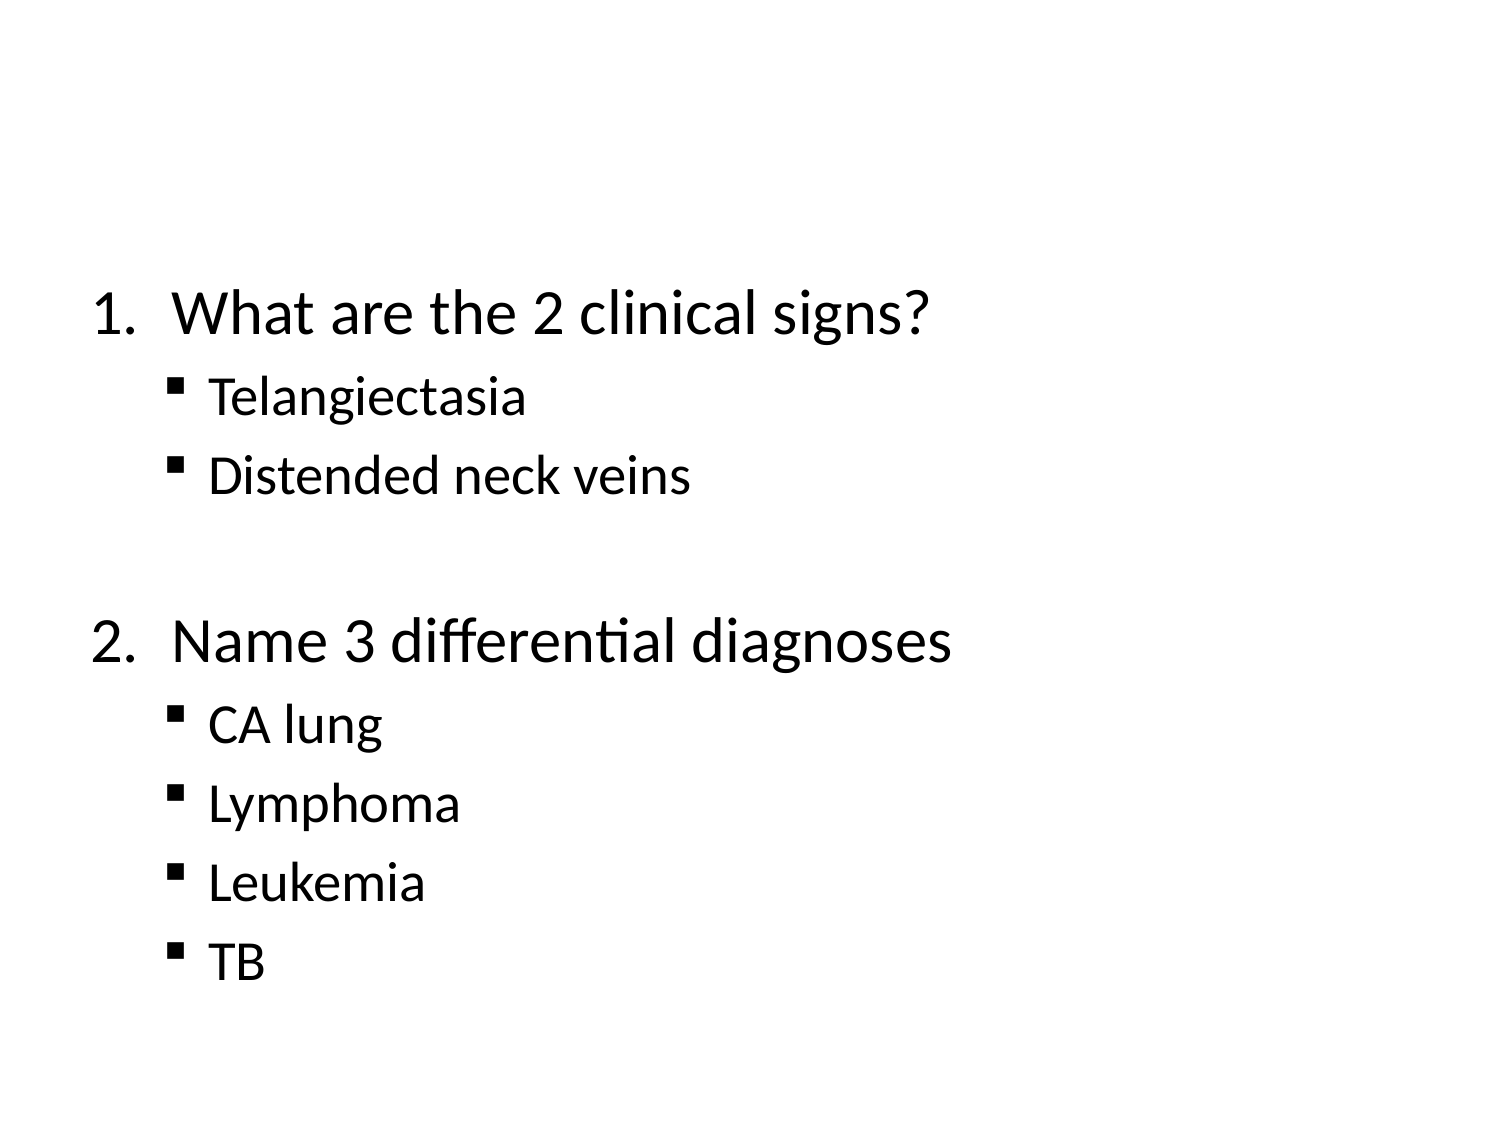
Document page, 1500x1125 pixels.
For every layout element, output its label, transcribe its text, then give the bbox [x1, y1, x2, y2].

list What are the 2 clinical signs? Telangiectasia Distended neck veins Name 3 differential diagnoses CA lung Lymphoma Leukemia TB [75, 262, 1425, 1005]
